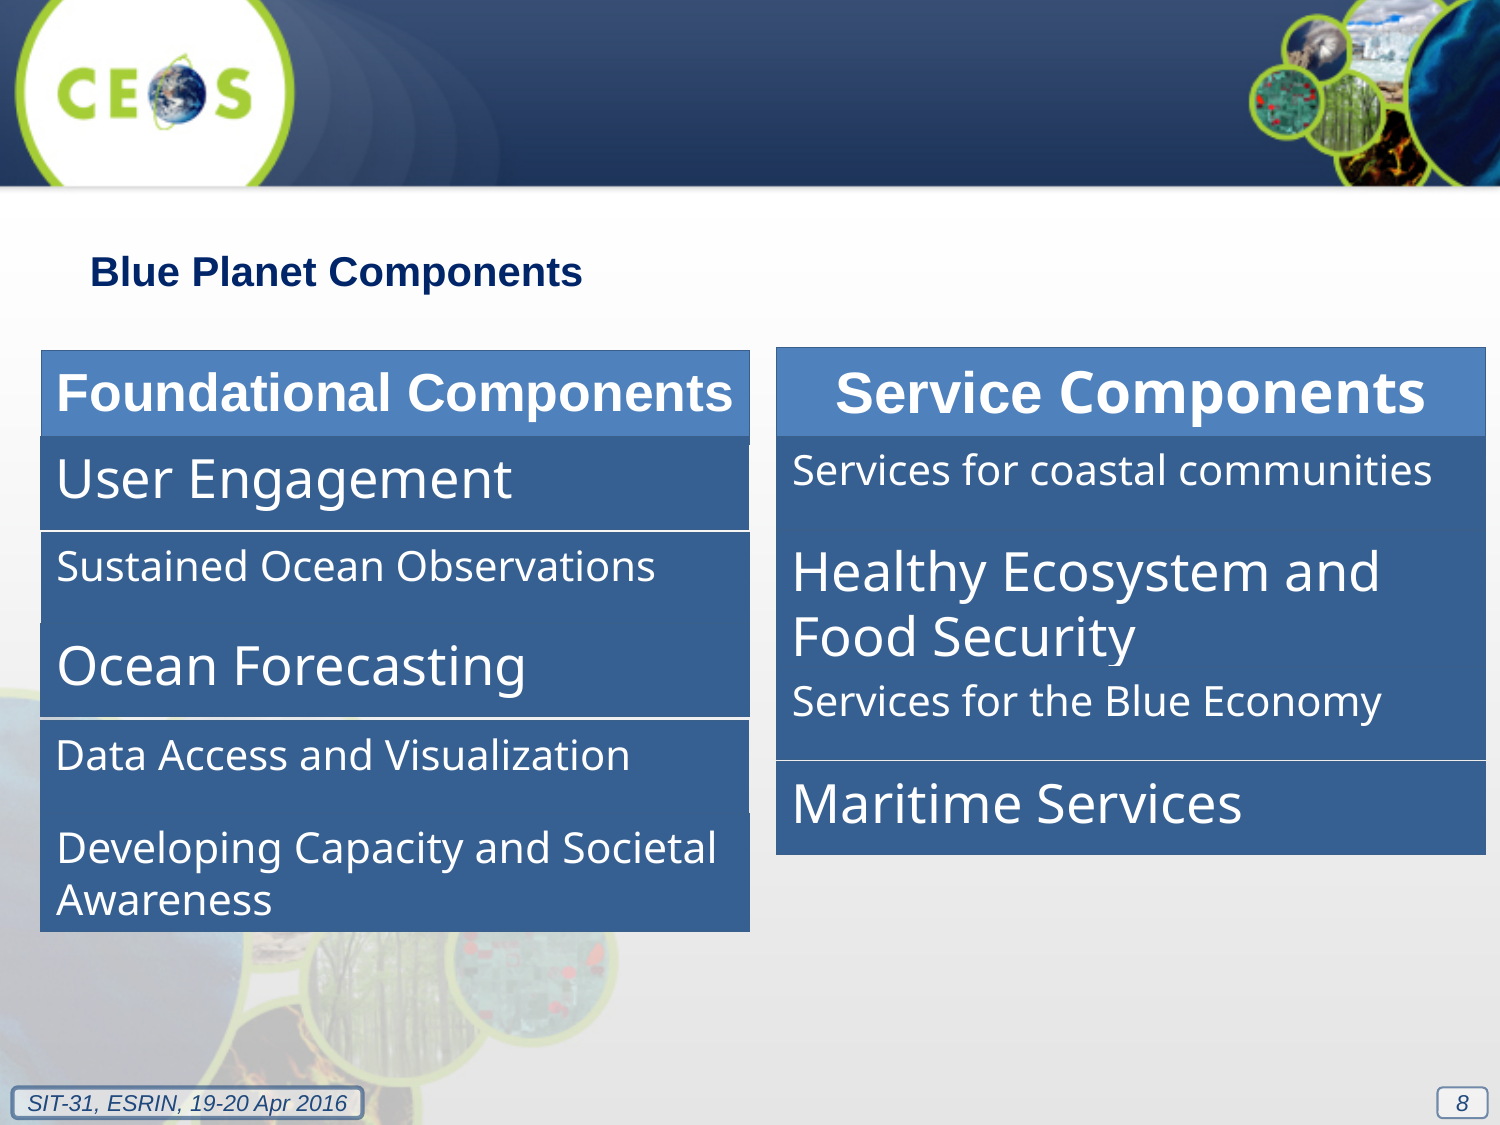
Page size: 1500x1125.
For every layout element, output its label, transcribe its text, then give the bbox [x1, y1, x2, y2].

text_box Service Components [776, 347, 1486, 436]
text_box Healthy Ecosystem and Food Security [776, 530, 1486, 666]
list Foundational Components [41, 350, 750, 445]
text_box Services for coastal communities [776, 436, 1486, 530]
text_box Services for the Blue Economy [776, 666, 1486, 760]
slide_number 8 [1436, 1086, 1489, 1120]
text_box Maritime Services [776, 761, 1486, 855]
text_box Ocean Forecasting [40, 623, 750, 717]
text_box Sustained Ocean Observations [41, 532, 750, 623]
picture [0, 0, 1500, 1125]
text_box Data Access and Visualization [40, 720, 749, 813]
text_box User Engagement [40, 436, 749, 530]
text_box Developing Capacity and Societal Awareness [40, 813, 750, 932]
list Blue Planet Components [75, 237, 1413, 1013]
